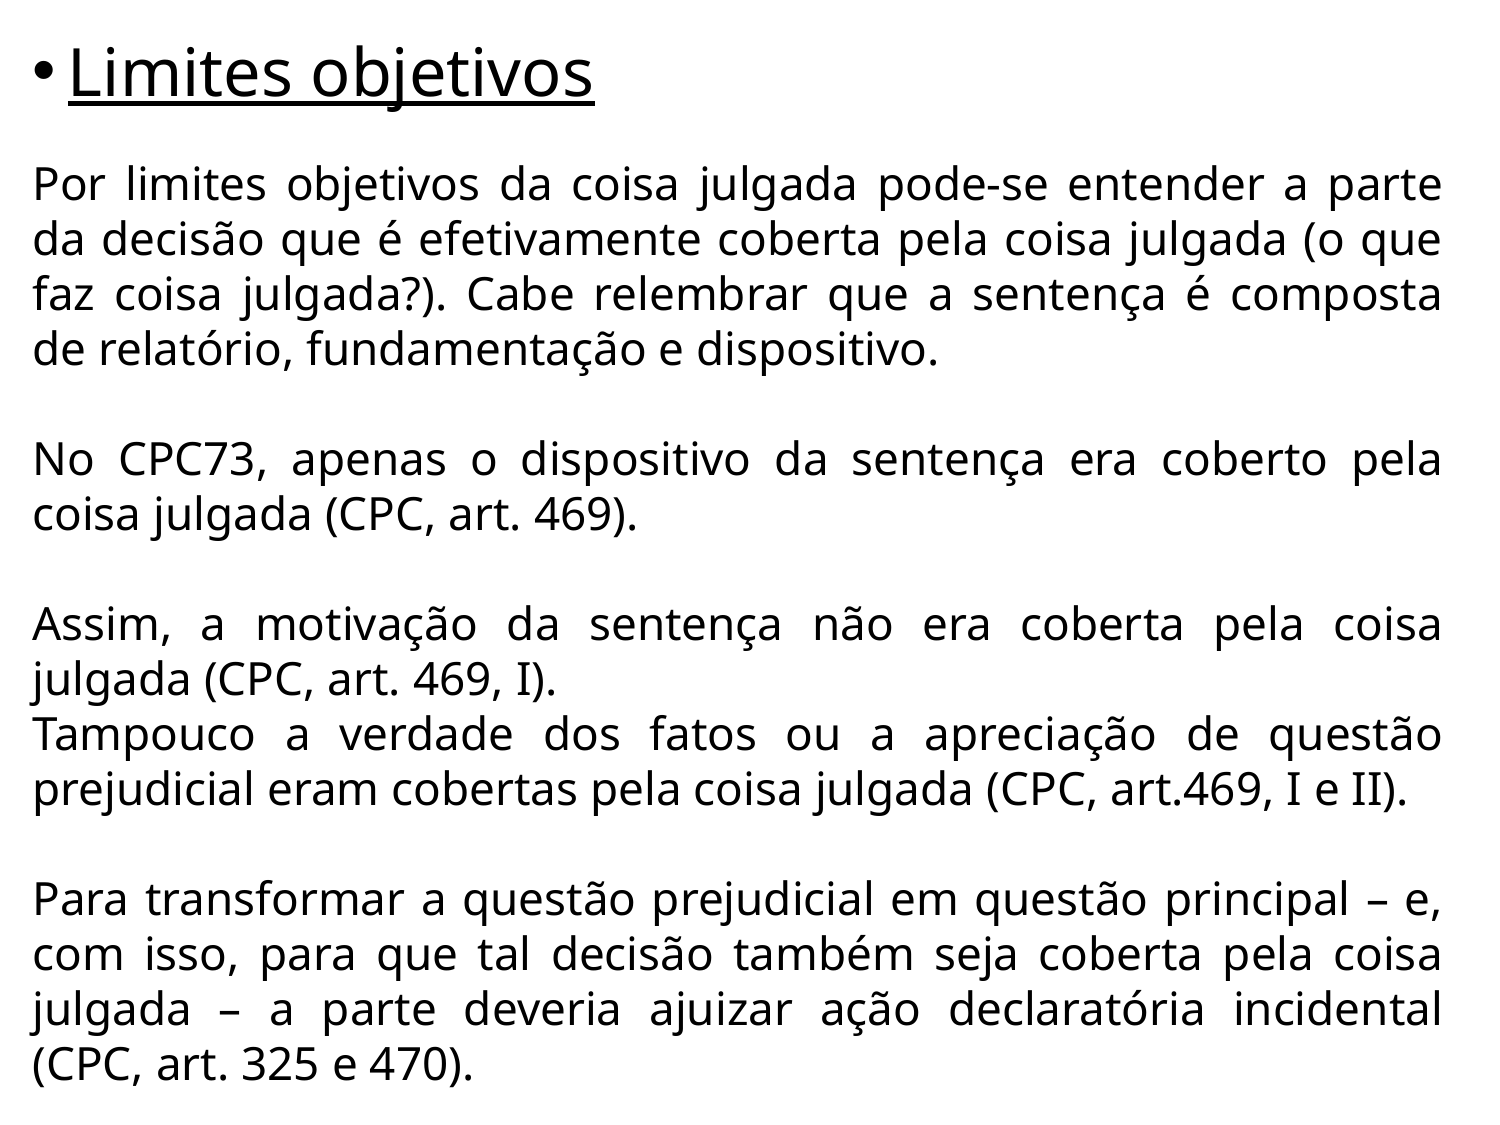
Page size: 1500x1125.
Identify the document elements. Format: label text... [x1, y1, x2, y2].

text_box Limites objetivos Por limites objetivos da coisa julgada pode-se entender a parte da decisão que é efetivamente coberta pela coisa julgada (o que faz coisa julgada?). Cabe relembrar que a sentença é composta de relatório, fundamentação e dispositivo. No CPC73, apenas o dispositivo da sentença era coberto pela coisa julgada (CPC, art. 469). Assim, a motivação da sentença não era coberta pela coisa julgada (CPC, art. 469, I). Tampouco a verdade dos fatos ou a apreciação de questão prejudicial eram cobertas pela coisa julgada (CPC, art.469, I e II). Para transformar a questão prejudicial em questão principal – e, com isso, para que tal decisão também seja coberta pela coisa julgada – a parte deveria ajuizar ação declaratória incidental (CPC, art. 325 e 470). [17, 22, 1459, 1098]
